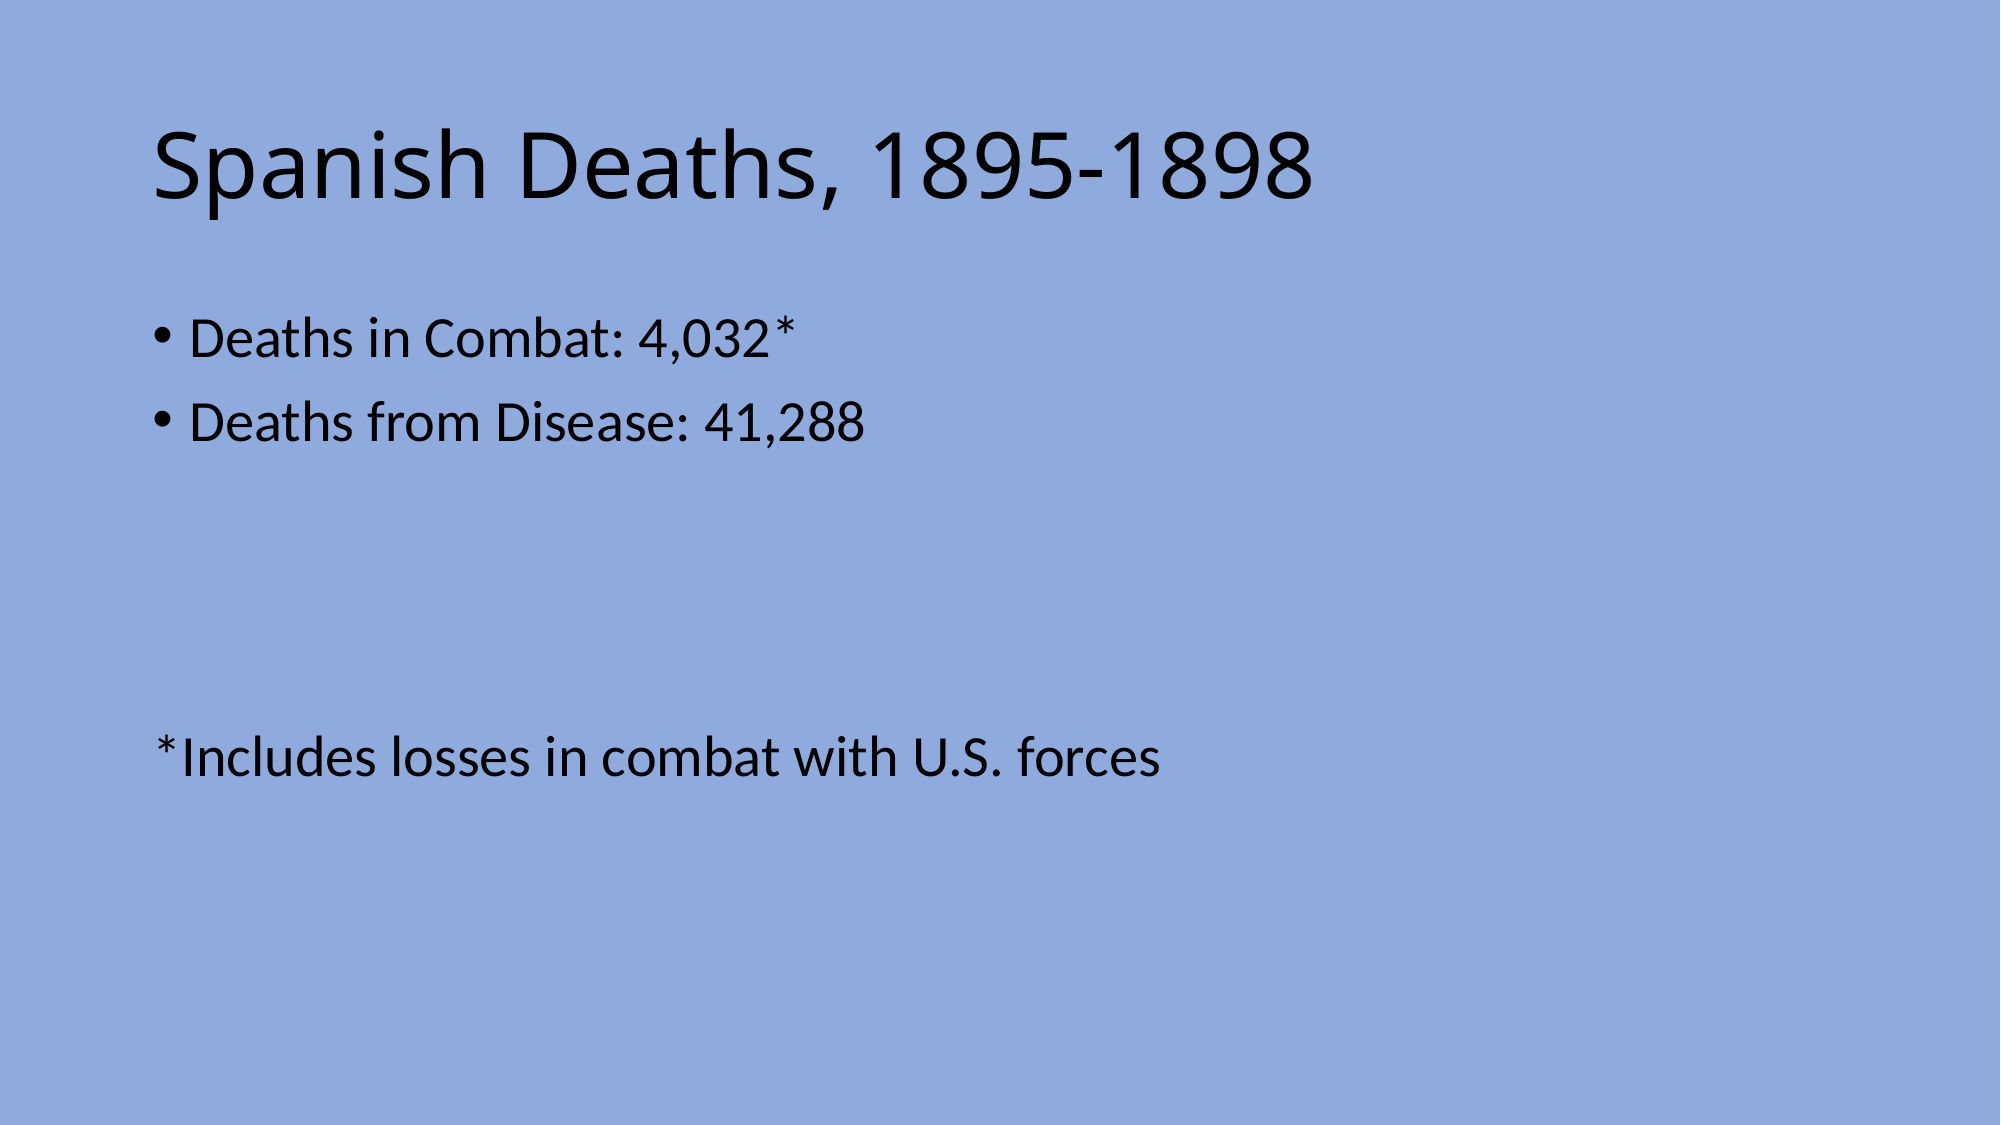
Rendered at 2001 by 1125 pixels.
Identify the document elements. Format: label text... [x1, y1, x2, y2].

list Deaths in Combat: 4,032* Deaths from Disease: 41,288 *Includes losses in combat with U.S. forces [137, 299, 1863, 1014]
title Spanish Deaths, 1895-1898 [137, 59, 1863, 278]
